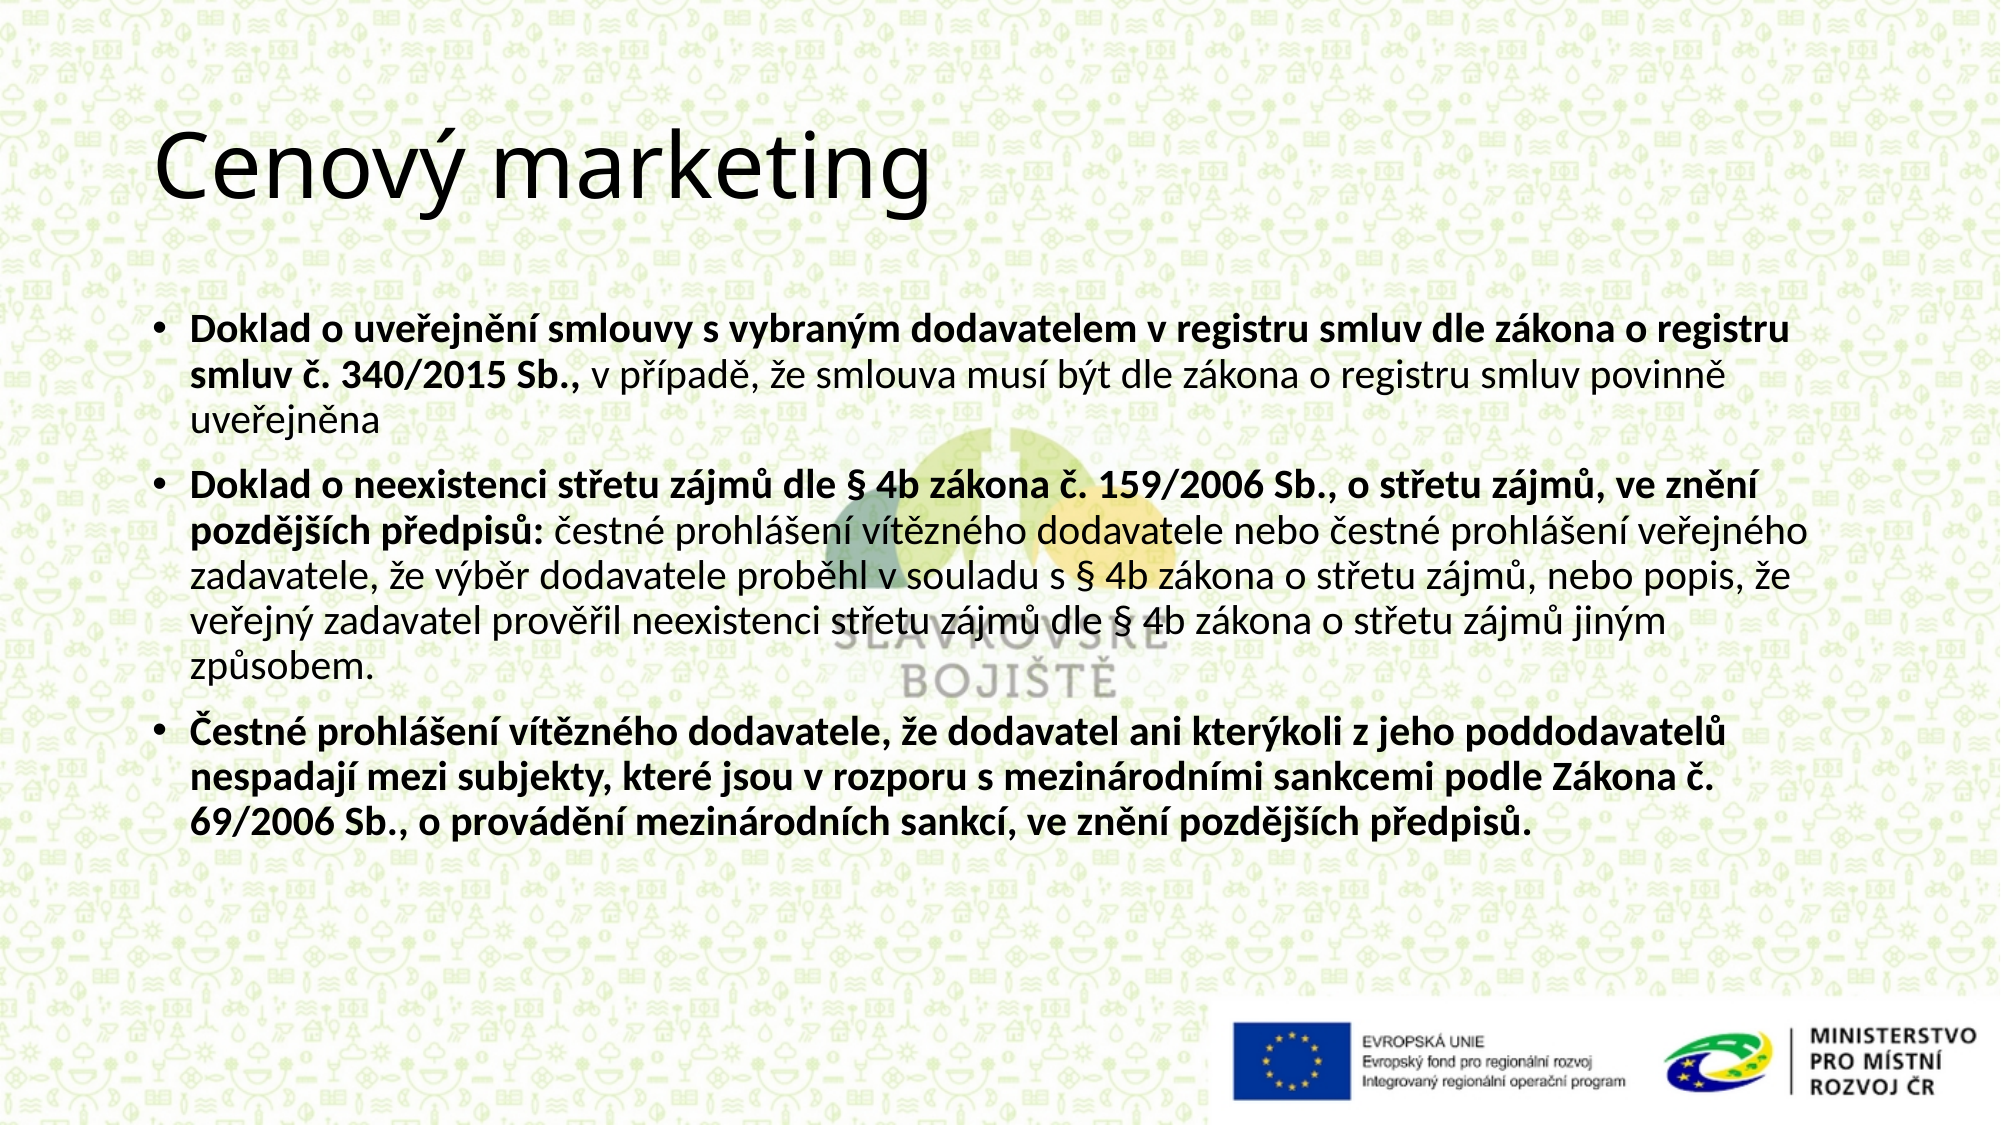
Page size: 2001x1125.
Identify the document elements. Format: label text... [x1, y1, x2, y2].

title Cenový marketing [137, 59, 1863, 278]
list Doklad o uveřejnění smlouvy s vybraným dodavatelem v registru smluv dle zákona o registru smluv č. 340/2015 Sb., v případě, že smlouva musí být dle zákona o registru smluv povinně uveřejněna Doklad o neexistenci střetu zájmů dle § 4b zákona č. 159/2006 Sb., o střetu zájmů, ve znění pozdějších předpisů: čestné prohlášení vítězného dodavatele nebo čestné prohlášení veřejného zadavatele, že výběr dodavatele proběhl v souladu s § 4b zákona o střetu zájmů, nebo popis, že veřejný zadavatel prověřil neexistenci střetu zájmů dle § 4b zákona o střetu zájmů jiným způsobem. Čestné prohlášení vítězného dodavatele, že dodavatel ani kterýkoli z jeho poddodavatelů nespadají mezi subjekty, které jsou v rozporu s mezinárodními sankcemi podle Zákona č. 69/2006 Sb., o provádění mezinárodních sankcí, ve znění pozdějších předpisů. [137, 299, 1863, 1014]
picture [0, 0, 2001, 1125]
